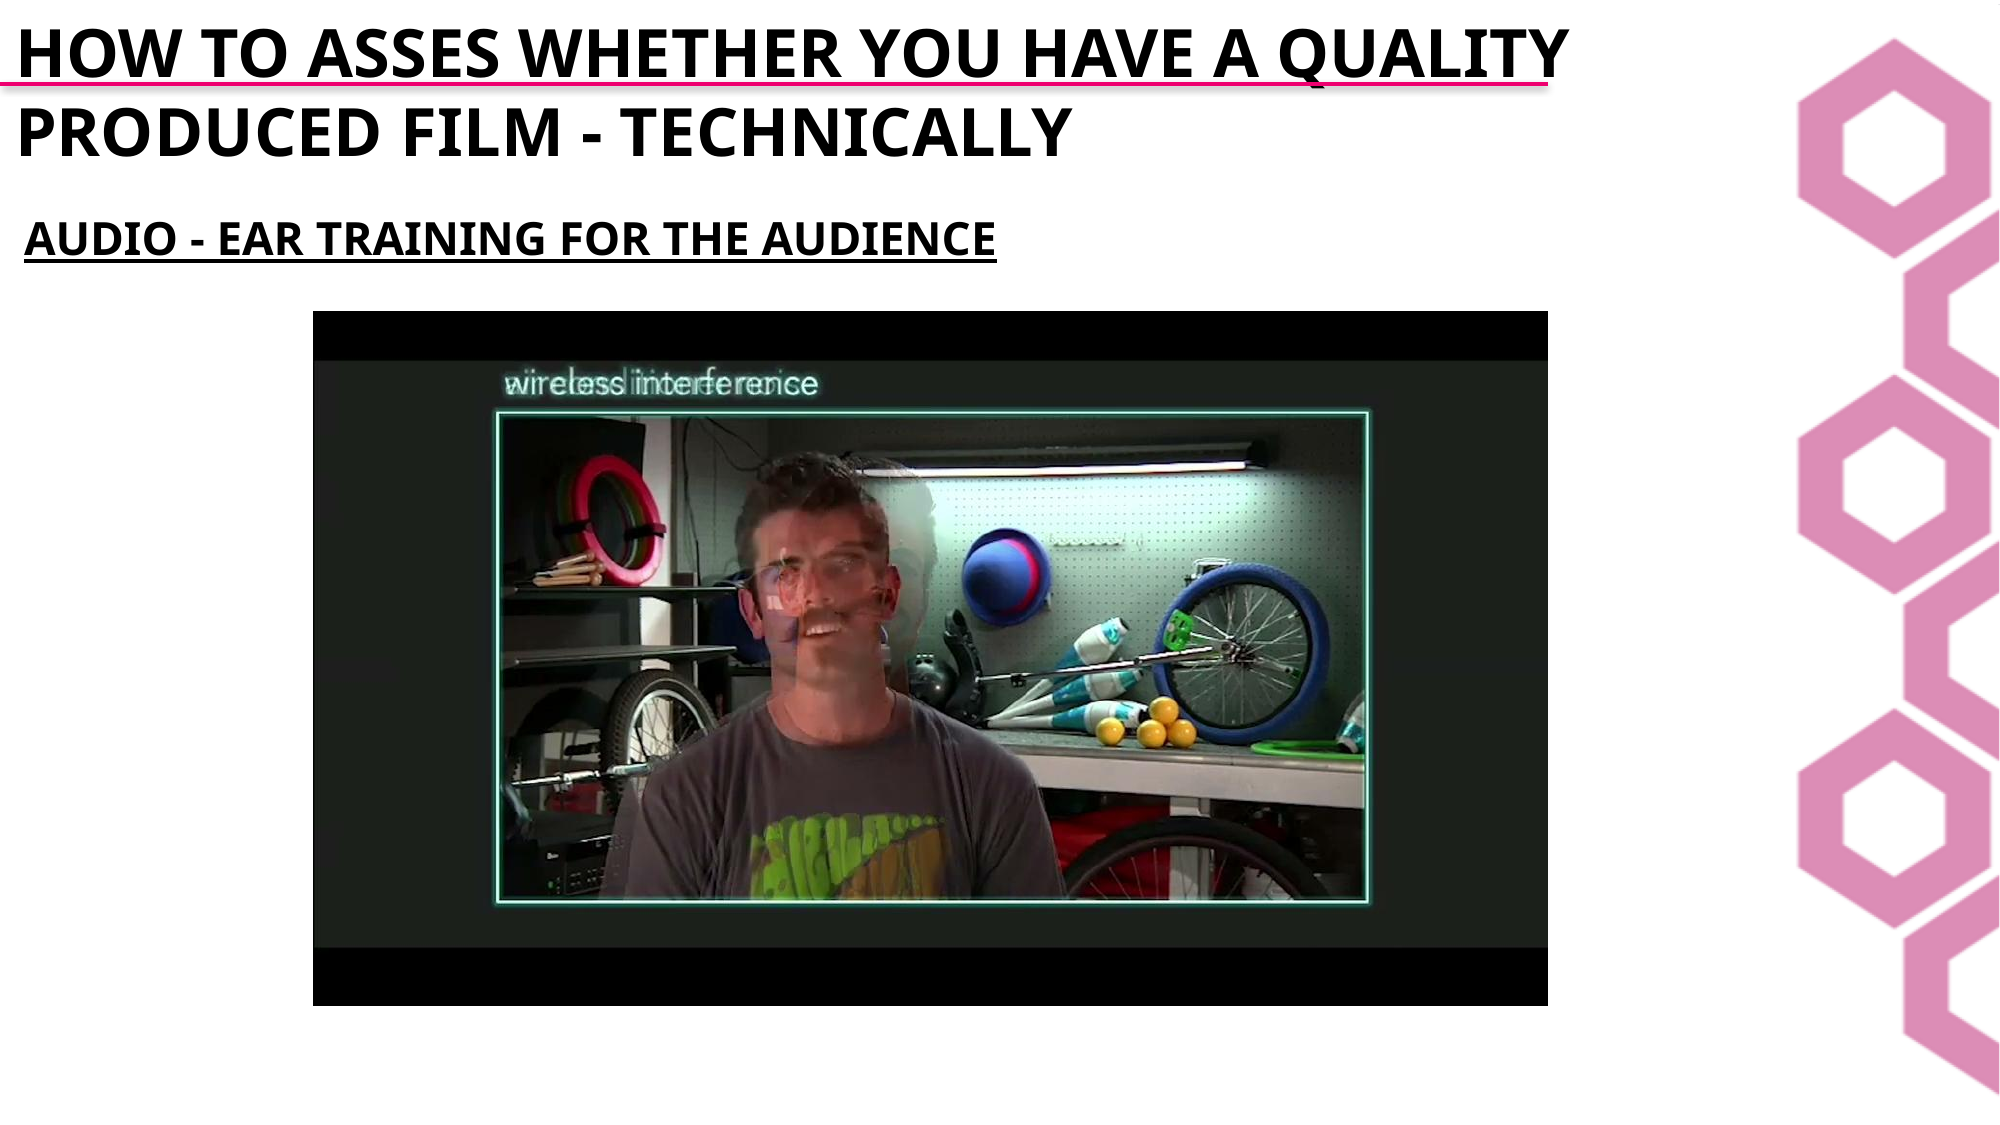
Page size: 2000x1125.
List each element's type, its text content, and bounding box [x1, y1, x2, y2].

picture [313, 310, 1549, 1006]
text_box AUDIO - EAR TRAINING FOR THE AUDIENCE [9, 195, 1738, 458]
picture [1788, 3, 2000, 1115]
text_box HOW TO ASSES WHETHER YOU HAVE A QUALITY PRODUCED FILM - TECHNICALLY [0, 2, 1747, 178]
